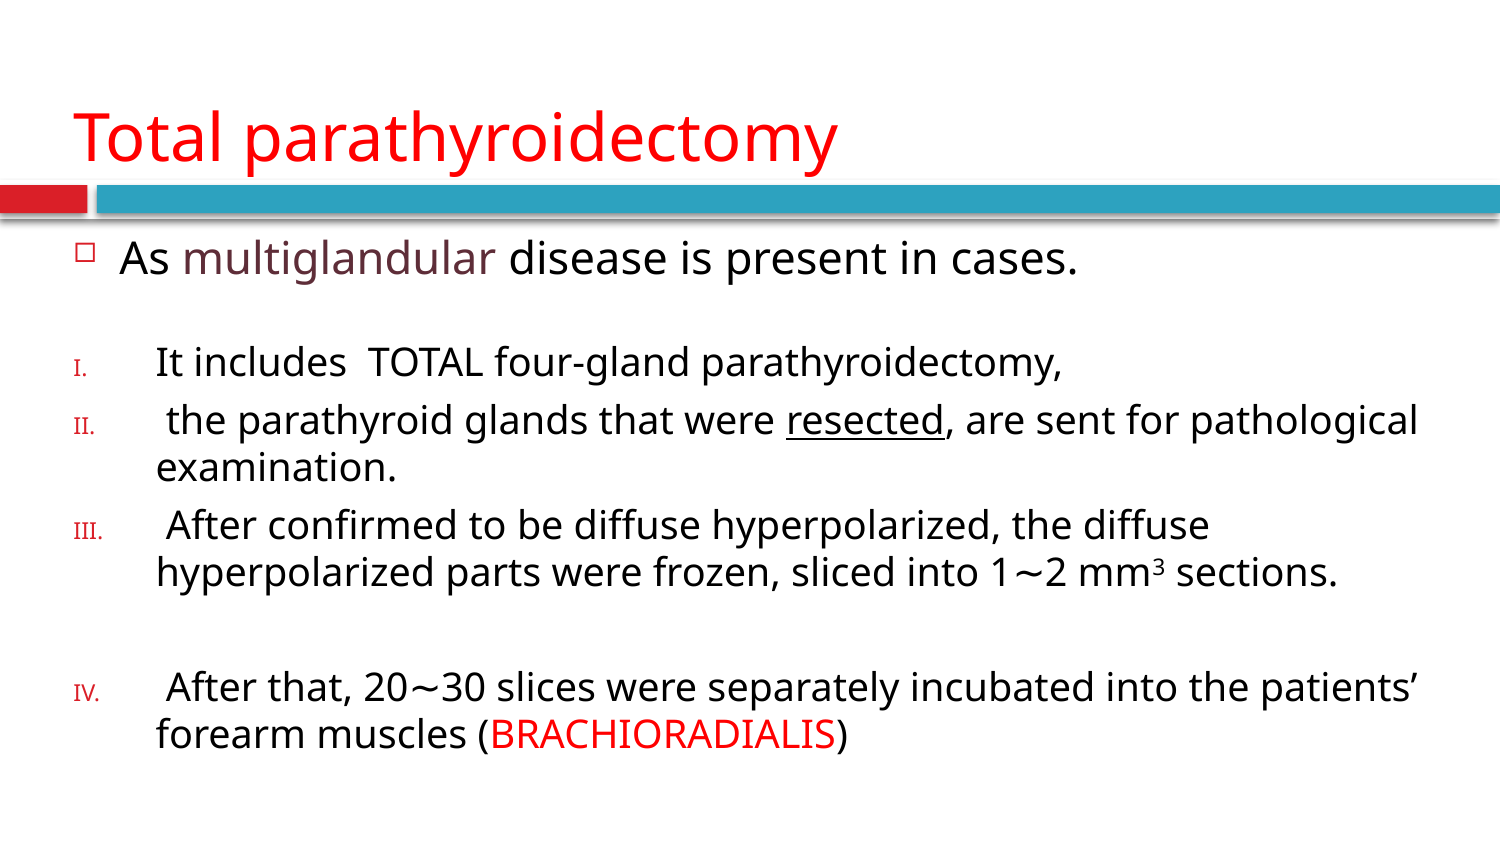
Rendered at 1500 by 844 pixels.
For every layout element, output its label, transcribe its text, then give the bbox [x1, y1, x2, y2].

title Total parathyroidectomy [58, 140, 1397, 221]
list As multiglandular disease is present in cases. It includes TOTAL four-gland parathyroidectomy, the parathyroid glands that were resected, are sent for pathological examination. After confirmed to be diffuse hyperpolarized, the diffuse hyperpolarized parts were frozen, sliced into 1∼2 mm3 sections. After that, 20∼30 slices were separately incubated into the patients’ forearm muscles (BRACHIORADIALIS) [58, 221, 1438, 774]
